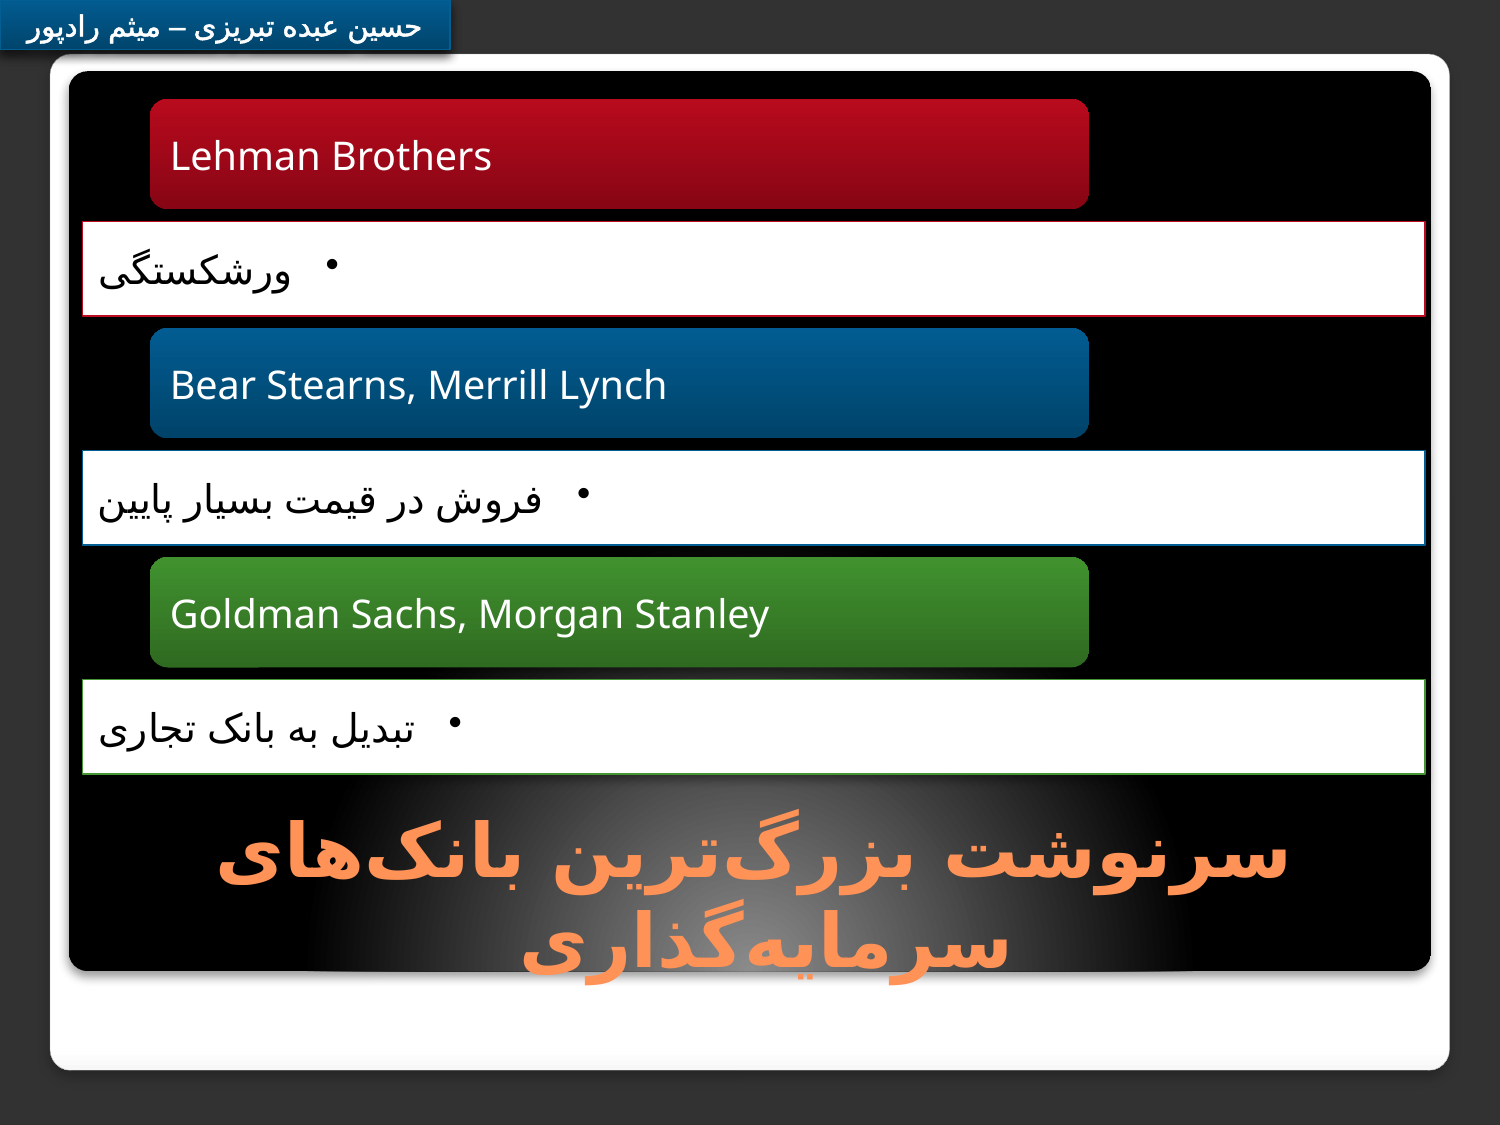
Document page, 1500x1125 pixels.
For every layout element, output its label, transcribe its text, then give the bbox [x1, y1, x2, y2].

title سرنوشت بزرگ‌ترین بانک‌های سرمایه‌گذاری [82, 817, 1425, 990]
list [82, 86, 1426, 775]
